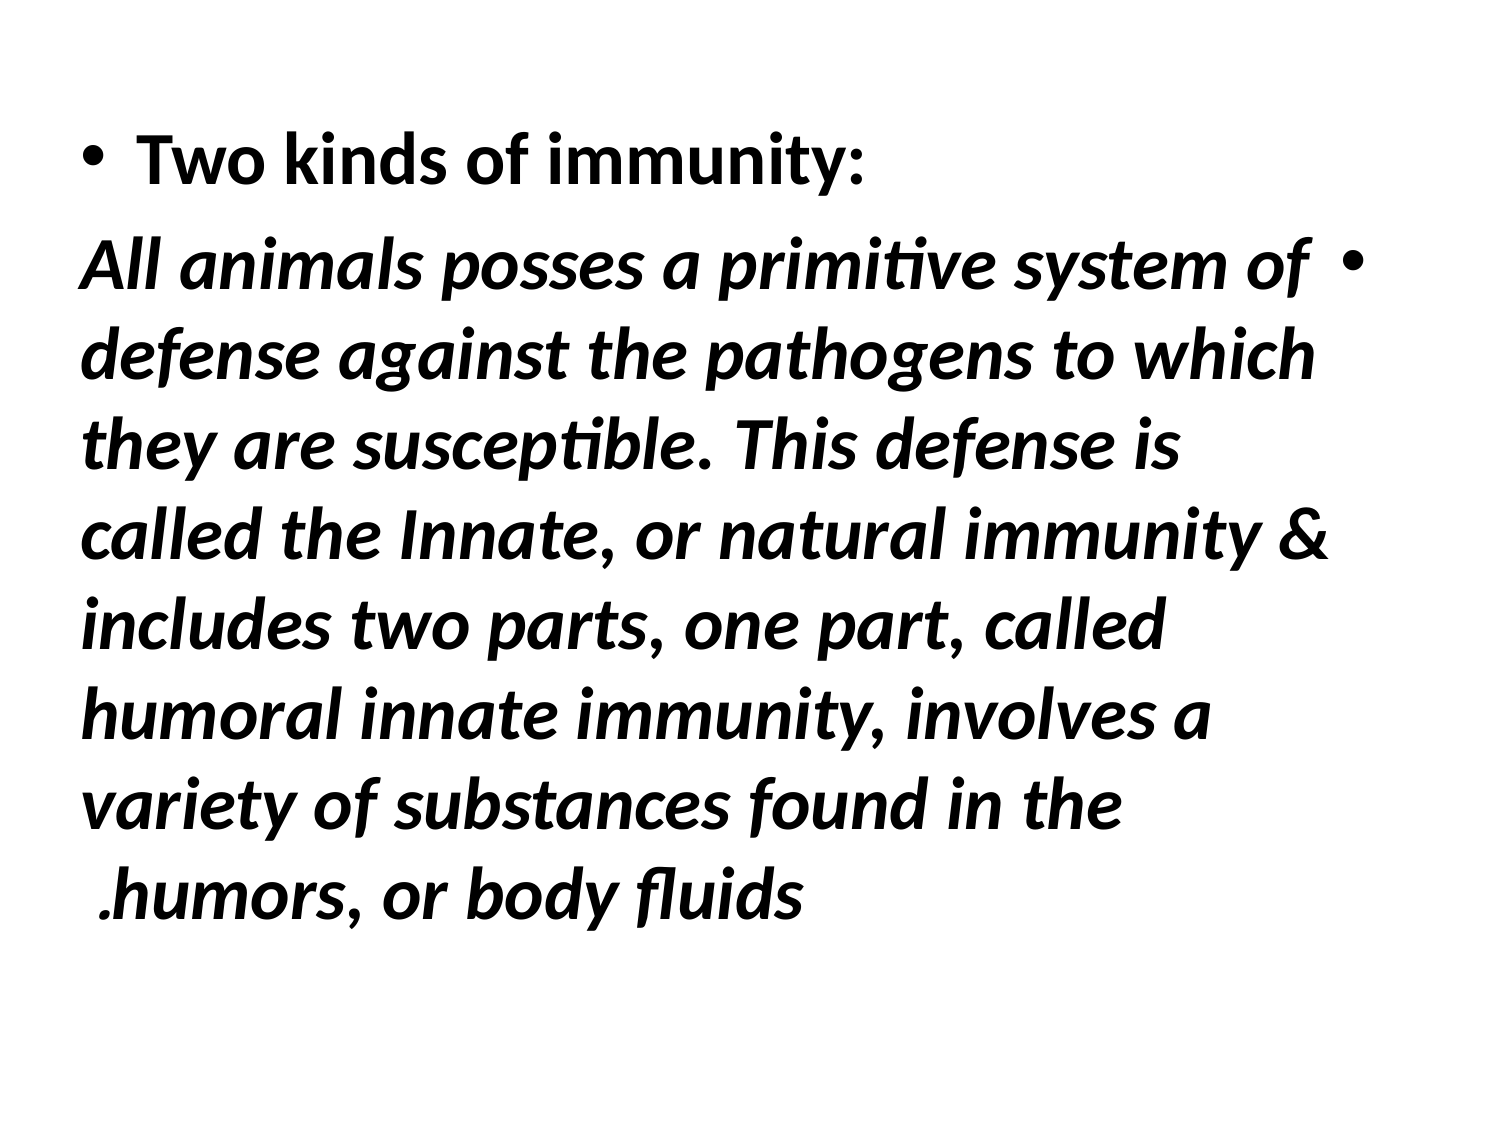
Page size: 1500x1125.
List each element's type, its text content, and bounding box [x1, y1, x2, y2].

list Two kinds of immunity: All animals posses a primitive system of defense against the pathogens to which they are susceptible. This defense is called the Innate, or natural immunity & includes two parts, one part, called humoral innate immunity, involves a variety of substances found in the humors, or body fluids. [64, 101, 1415, 845]
